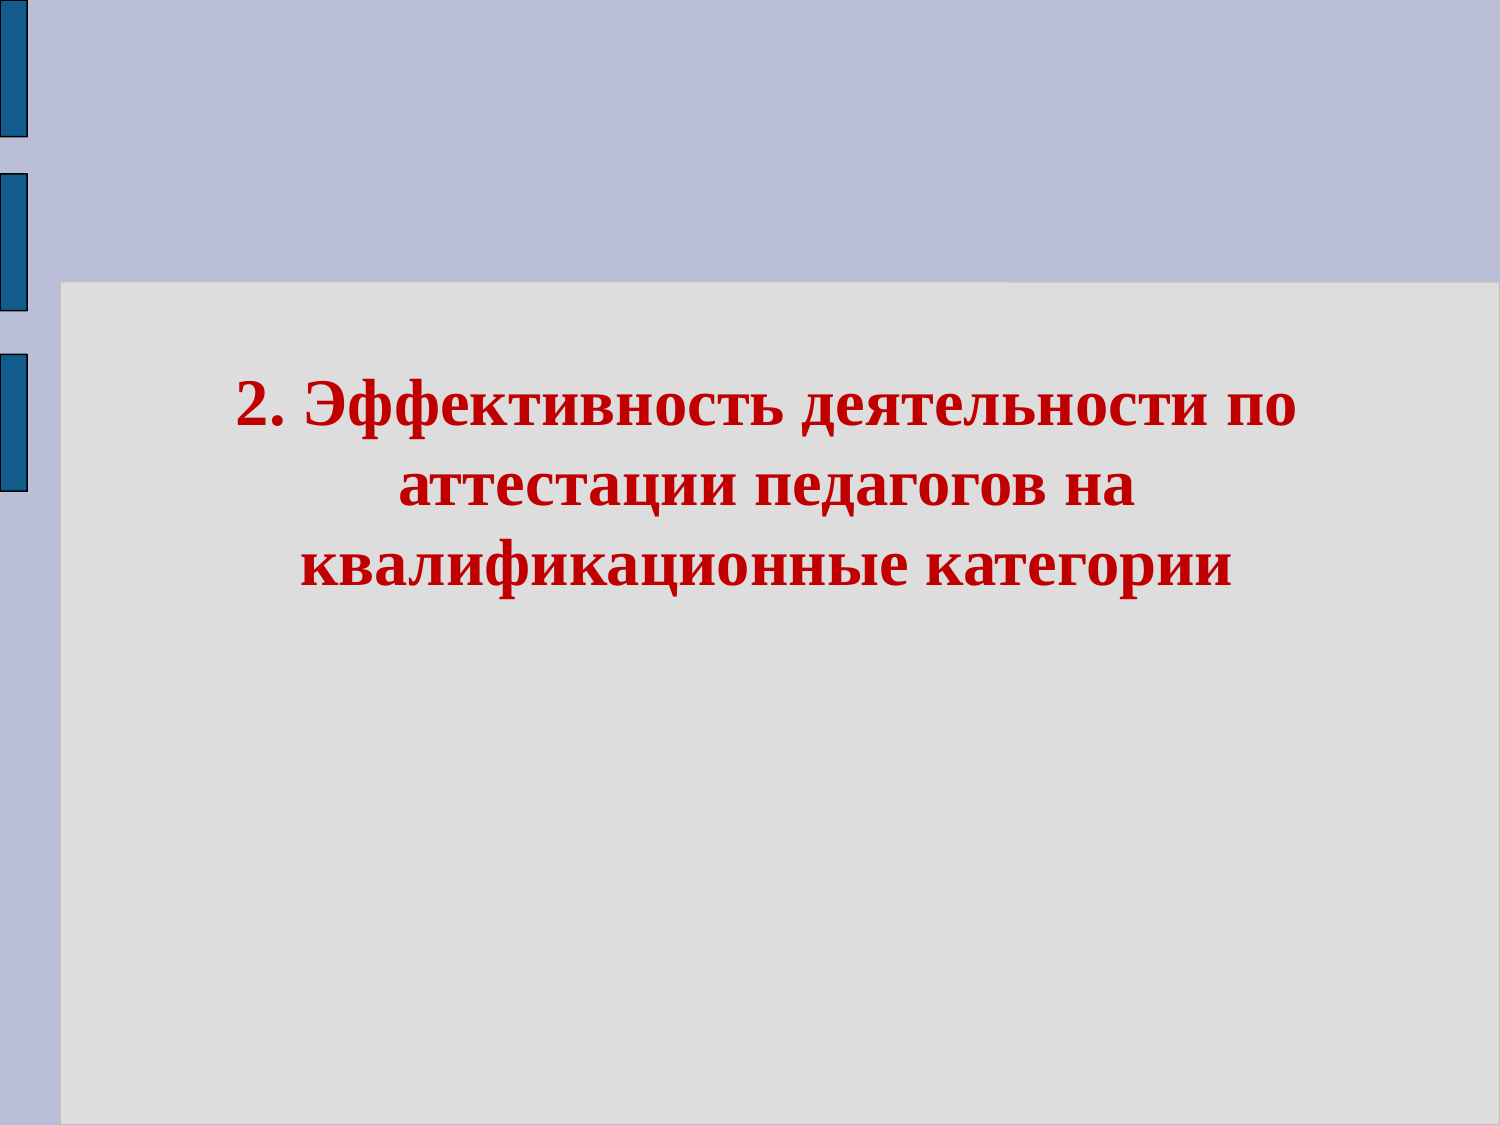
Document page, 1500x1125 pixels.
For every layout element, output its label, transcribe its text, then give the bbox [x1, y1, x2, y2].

text_box 2. Эффективность деятельности по аттестации педагогов на квалификационные категории [175, 351, 1360, 607]
